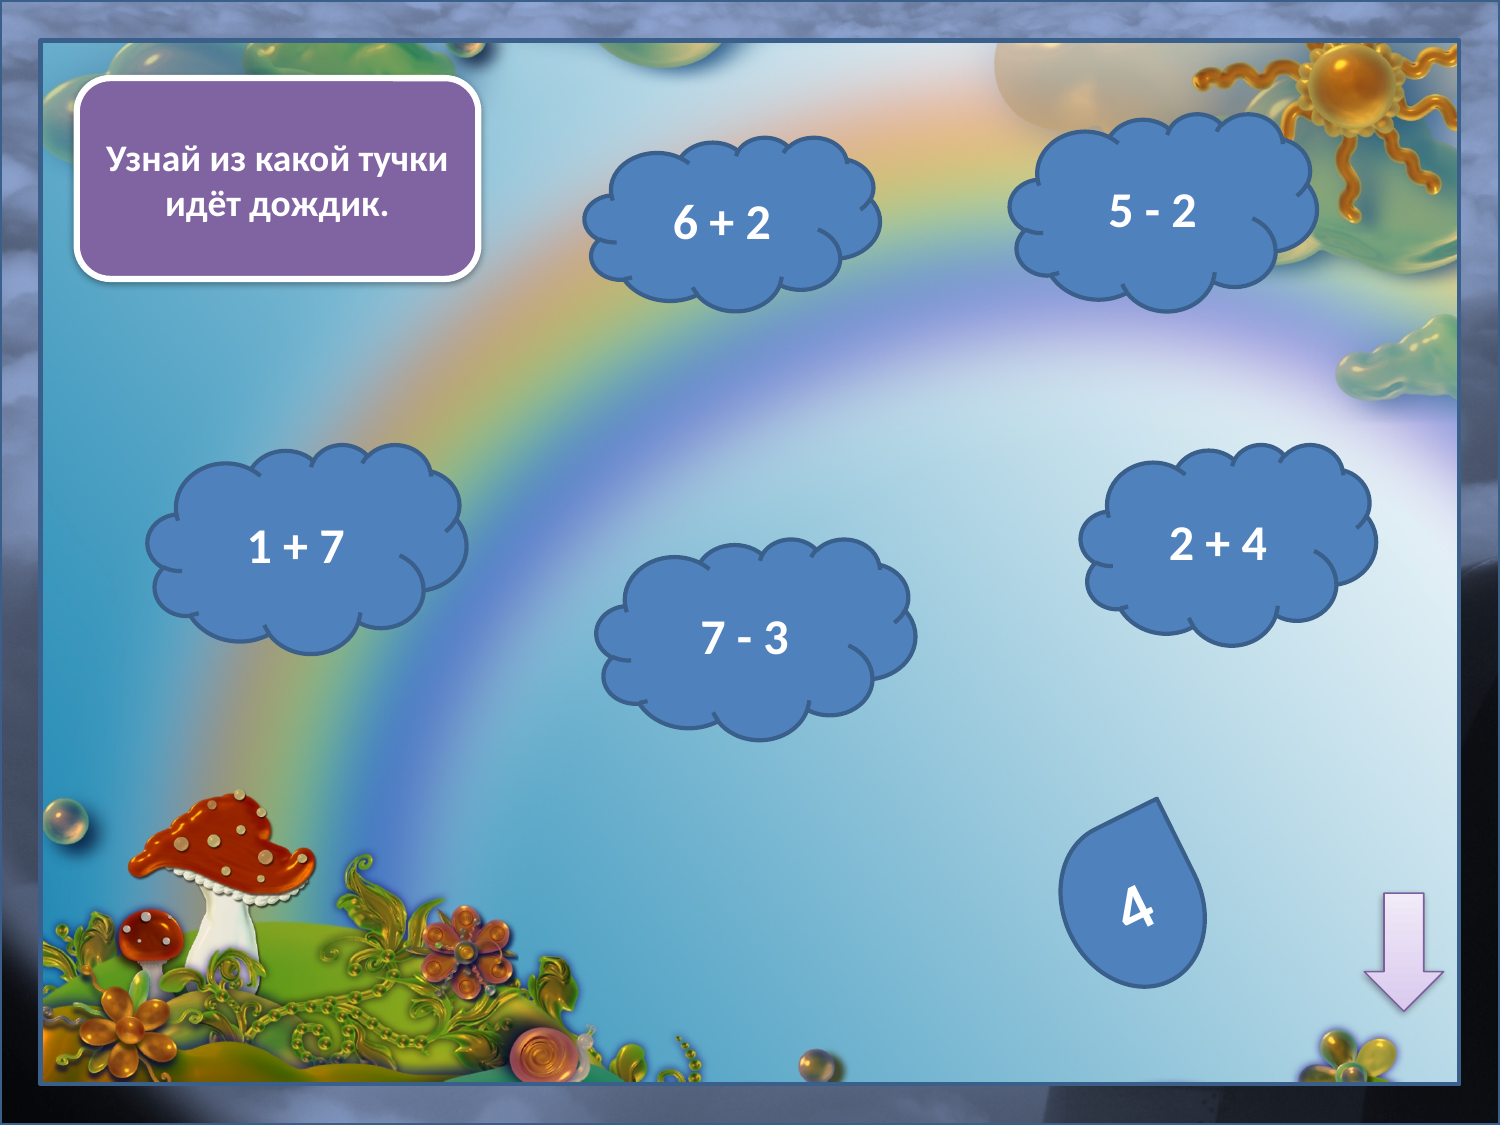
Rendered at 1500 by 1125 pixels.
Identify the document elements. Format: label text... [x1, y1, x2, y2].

text_box 6 + 2 [582, 135, 883, 314]
text_box [1363, 892, 1445, 1012]
picture [43, 43, 1457, 1082]
text_box 2 + 4 [1078, 442, 1379, 648]
text_box 7 - 3 [594, 537, 918, 743]
text_box [0, 0, 1500, 1125]
text_box 4 [1058, 796, 1207, 989]
text_box Узнай из какой тучки идёт дождик. [73, 74, 482, 283]
text_box 1 + 7 [145, 442, 469, 657]
text_box 5 - 2 [1007, 112, 1320, 314]
